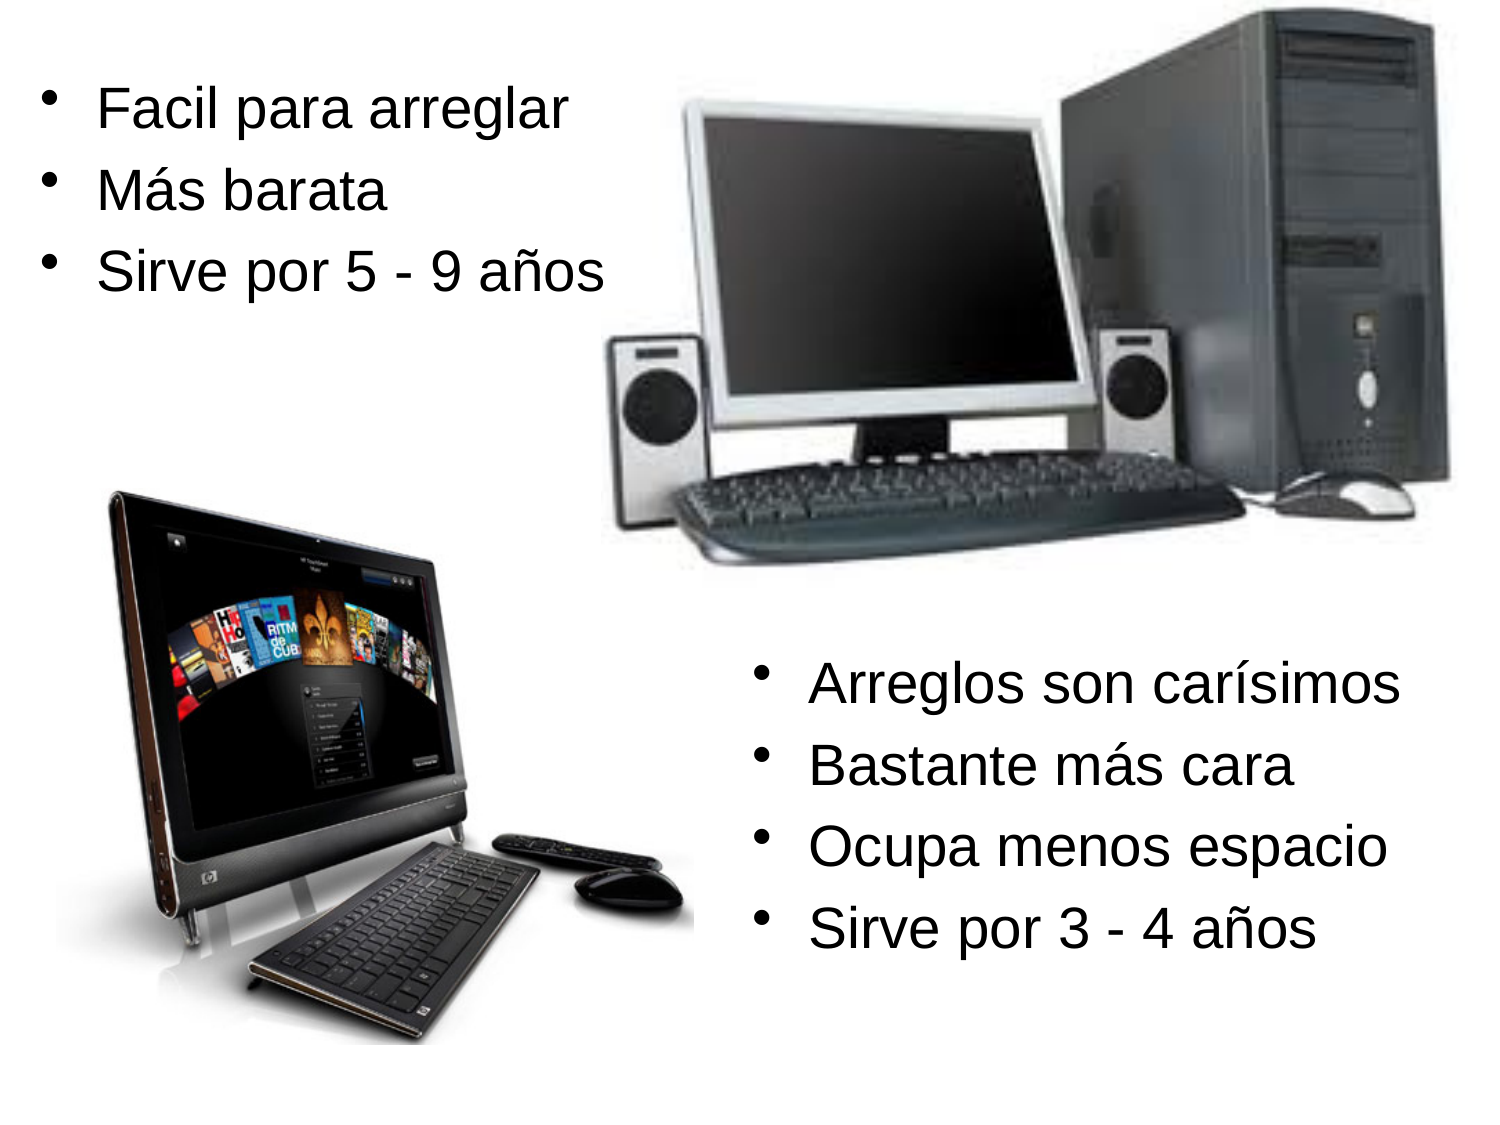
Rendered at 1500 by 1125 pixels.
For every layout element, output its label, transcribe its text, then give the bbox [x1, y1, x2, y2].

text_box Arreglos son carísimos Bastante más cara Ocupa menos espacio Sirve por 3 - 4 años [737, 637, 1500, 1125]
picture [56, 0, 1468, 1046]
list Facil para arreglar Más barata Sirve por 5 - 9 años [24, 62, 596, 400]
